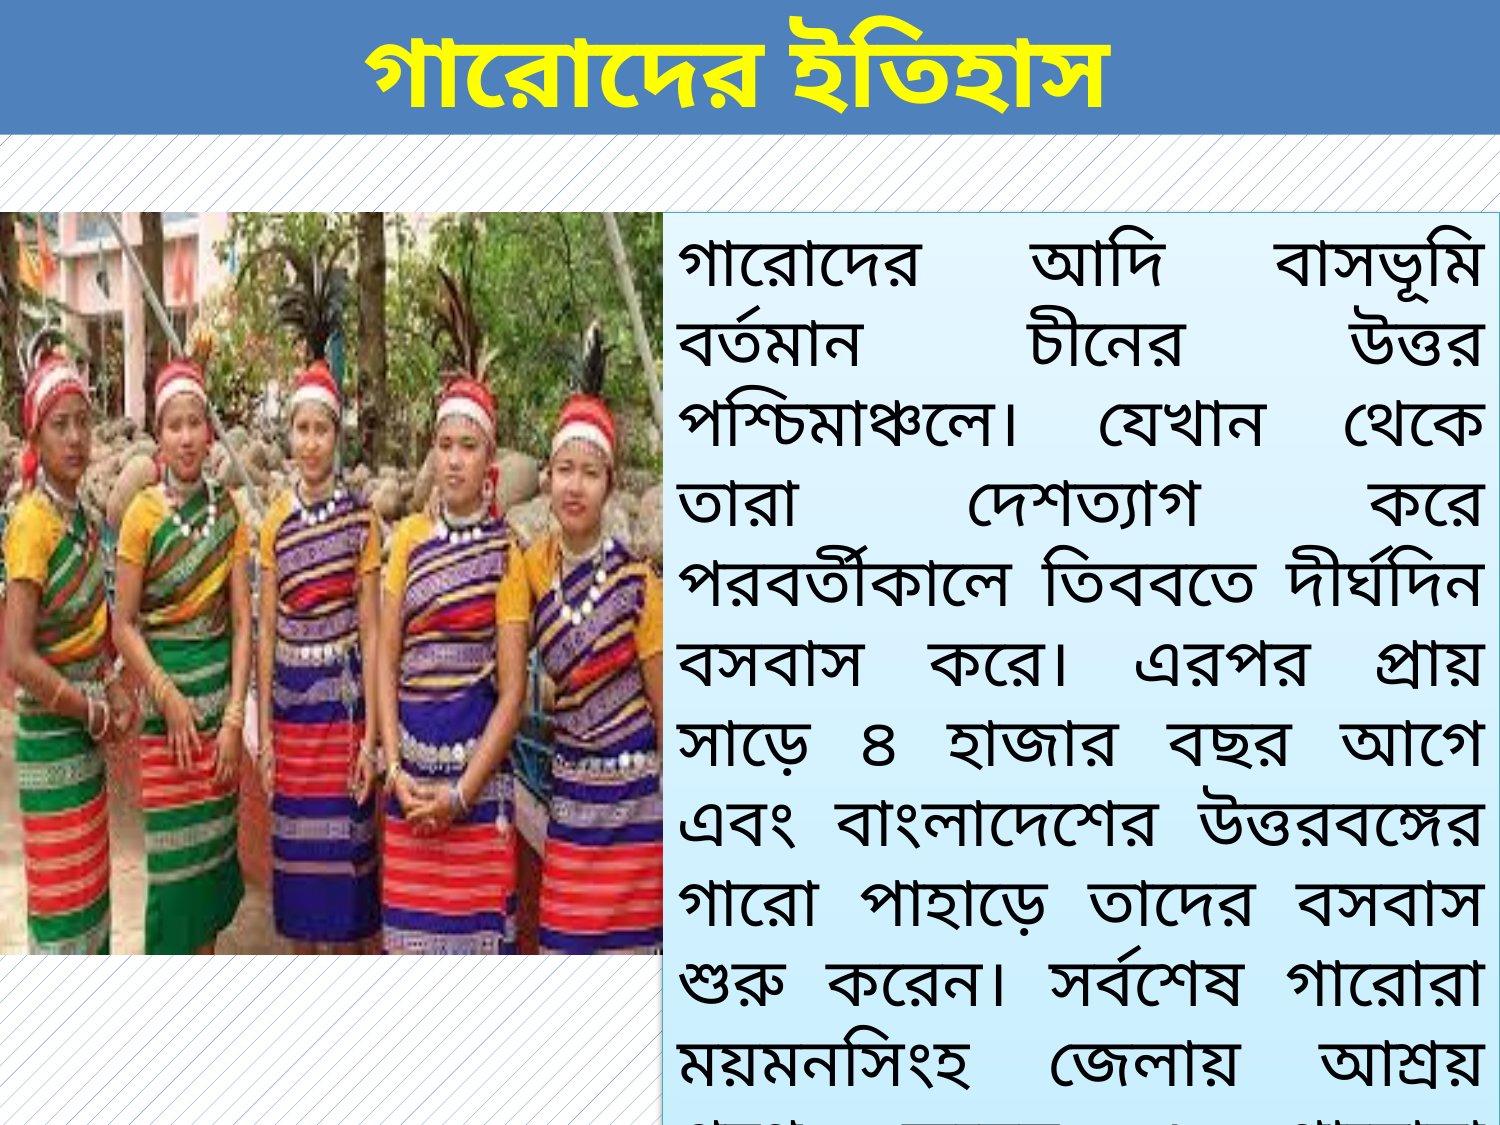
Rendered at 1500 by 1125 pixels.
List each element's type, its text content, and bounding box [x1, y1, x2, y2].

text_box গারোদের আদি বাসভূমি বর্তমান চীনের উত্তর পশ্চিমাঞ্চলে। যেখান থেকে তারা দেশত্যাগ করে পরবর্তীকালে তিববতে দীর্ঘদিন বসবাস করে। এরপর প্রায় সাড়ে ৪ হাজার বছর আগে এবং বাংলাদেশের উত্তরবঙ্গের গারো পাহাড়ে তাদের বসবাস শুরু করেন। সর্বশেষ গারোরা ময়মনসিংহ জেলায় আশ্রয় গ্রহণ করেন । গারোরা নিজেদের আচিক্ মান্দে (পাহাড়ের মানুষ) বলে পরিচয় দিতে পছন্দ করে [662, 212, 1500, 1125]
text_box গারোদের ইতিহাস [0, 0, 1500, 135]
picture [0, 212, 663, 955]
